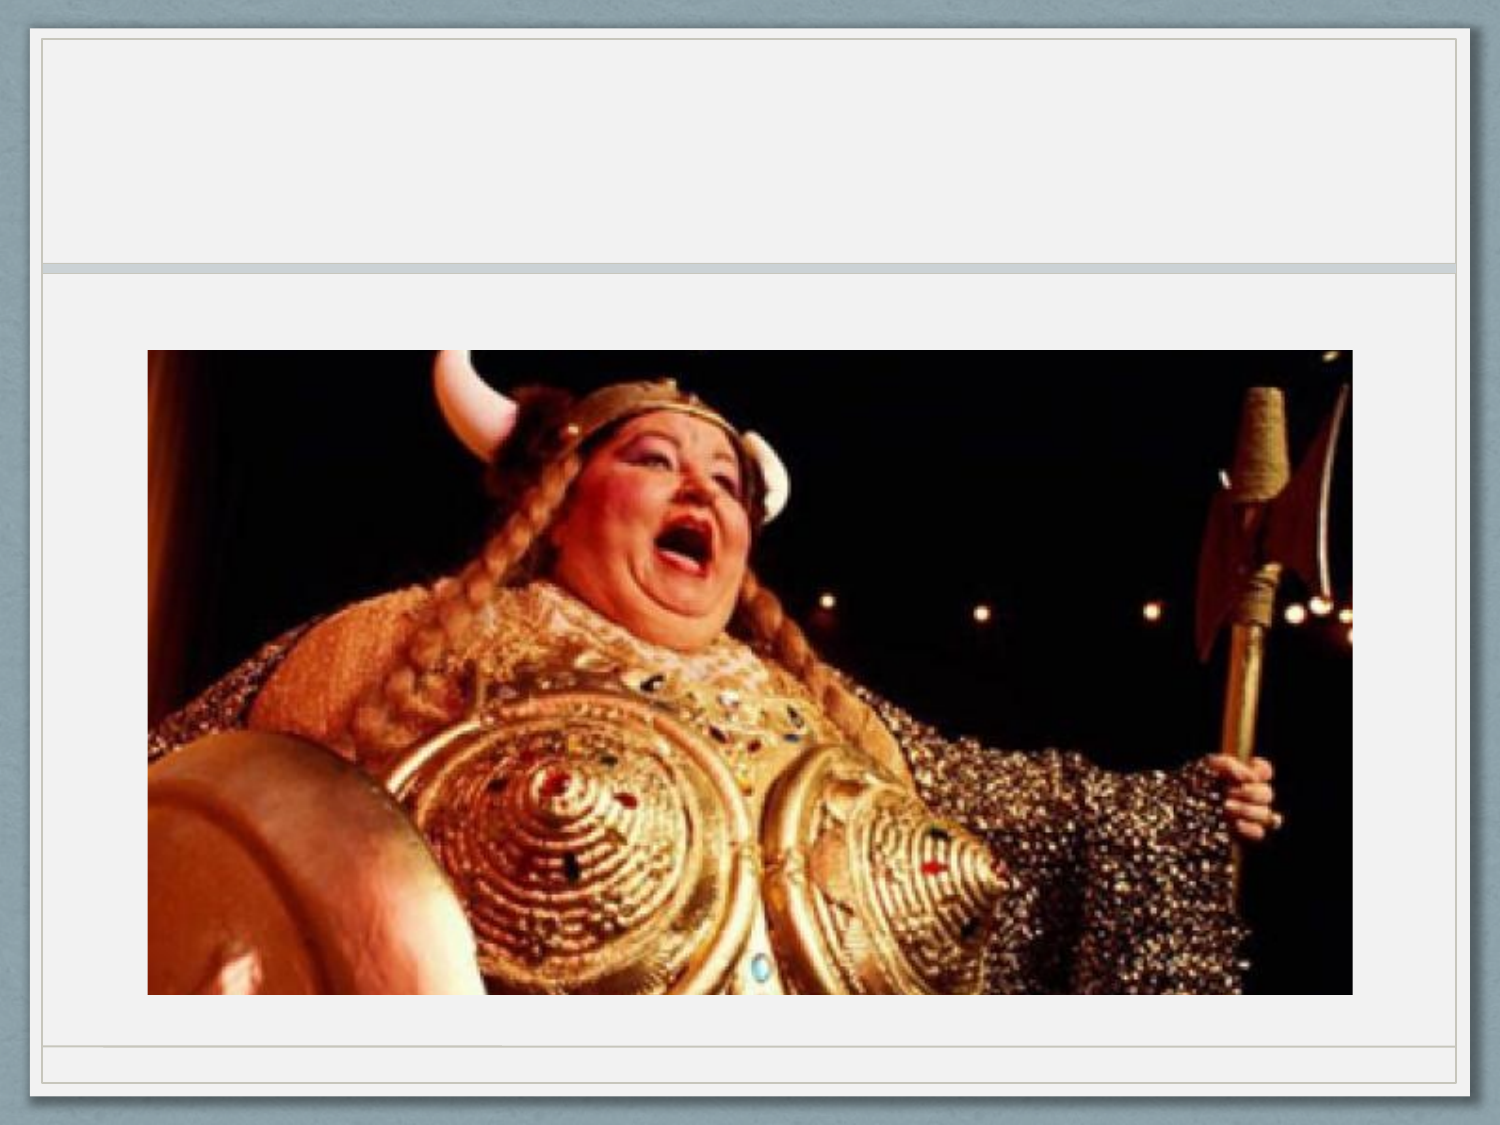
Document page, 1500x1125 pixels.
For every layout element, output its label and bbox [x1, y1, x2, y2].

list [147, 349, 1354, 996]
